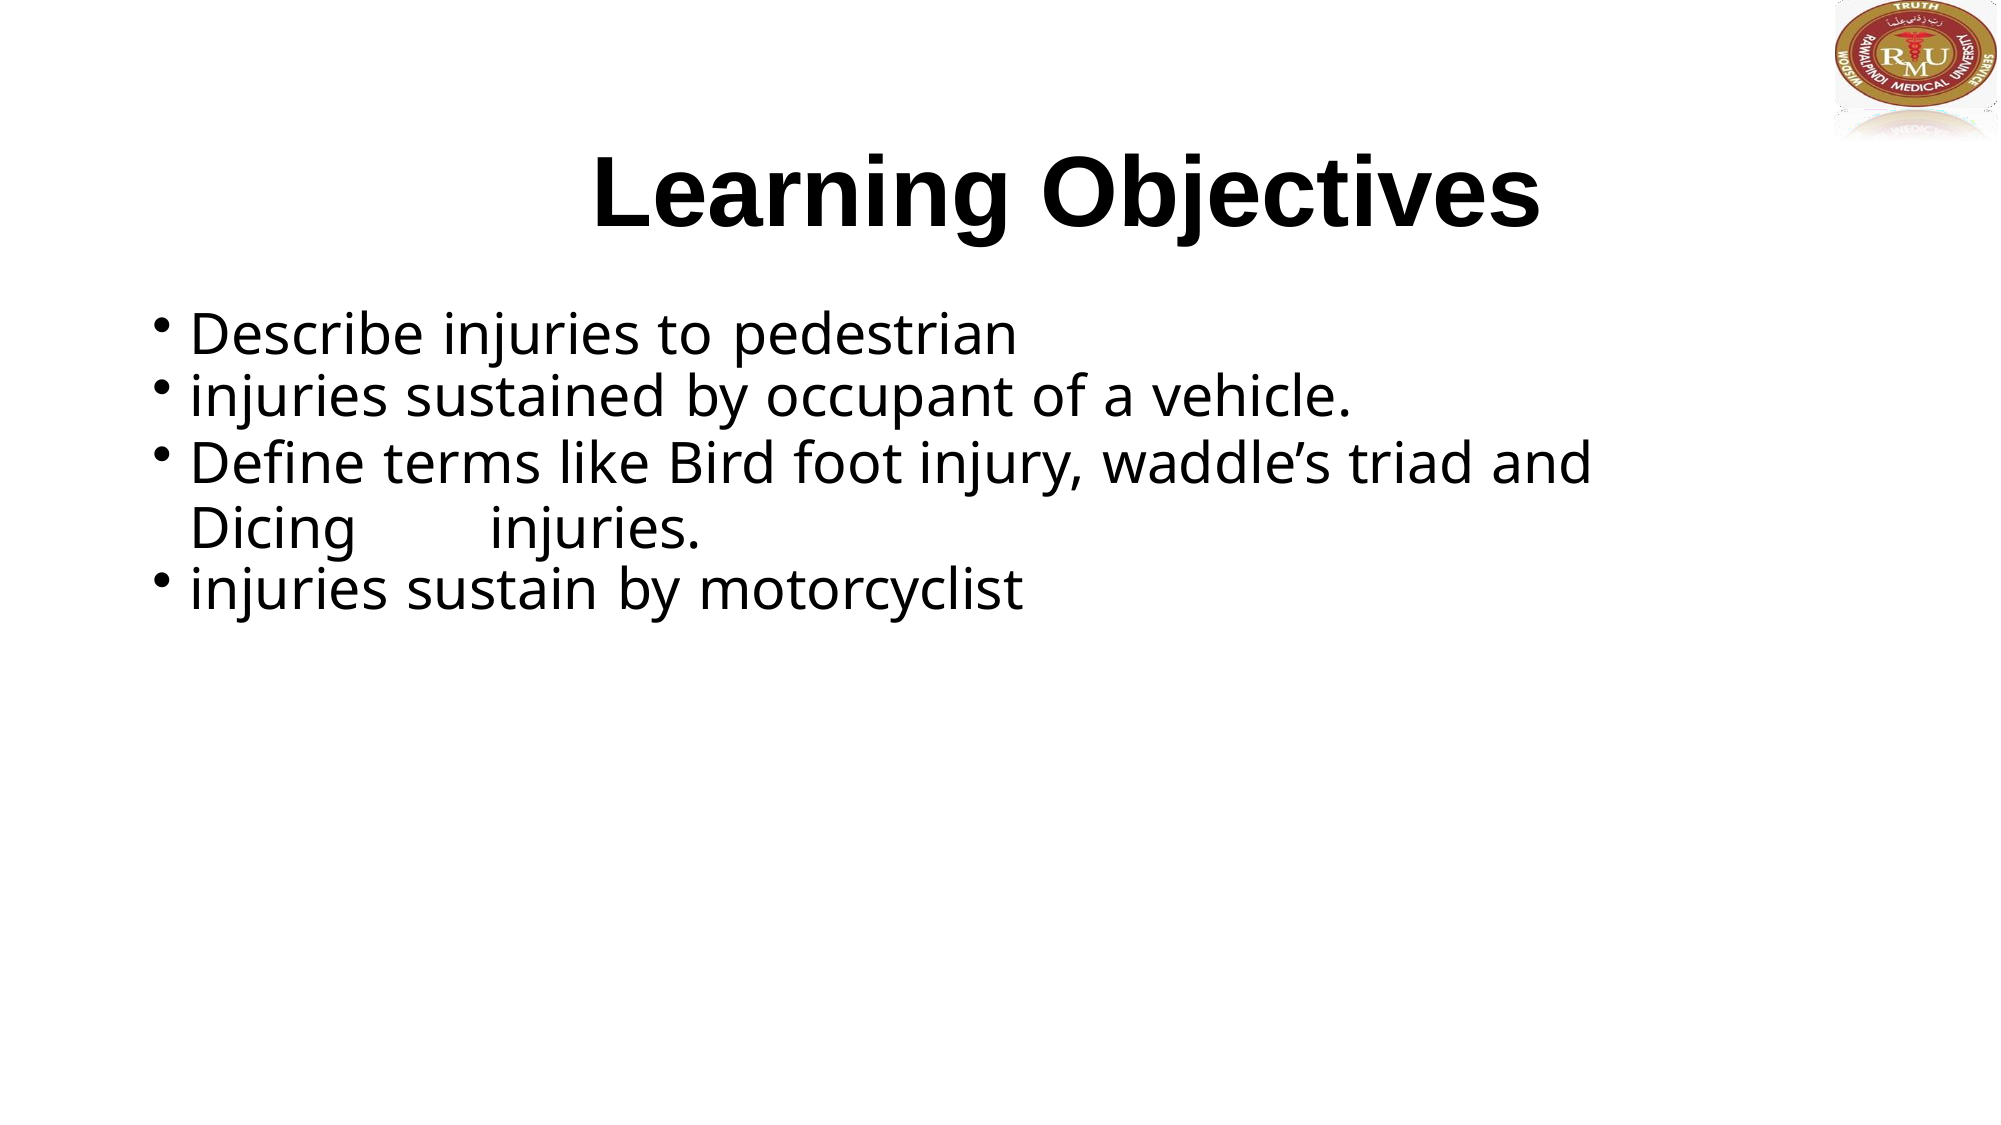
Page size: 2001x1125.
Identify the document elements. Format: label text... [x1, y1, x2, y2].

title Learning Objectives [589, 124, 1550, 297]
picture [1832, 0, 2000, 142]
text_box Describe injuries to pedestrian injuries sustained by occupant of a vehicle. Define terms like Bird foot injury, waddle’s triad and Dicing injuries. injuries sustain by motorcyclist [150, 297, 1692, 621]
